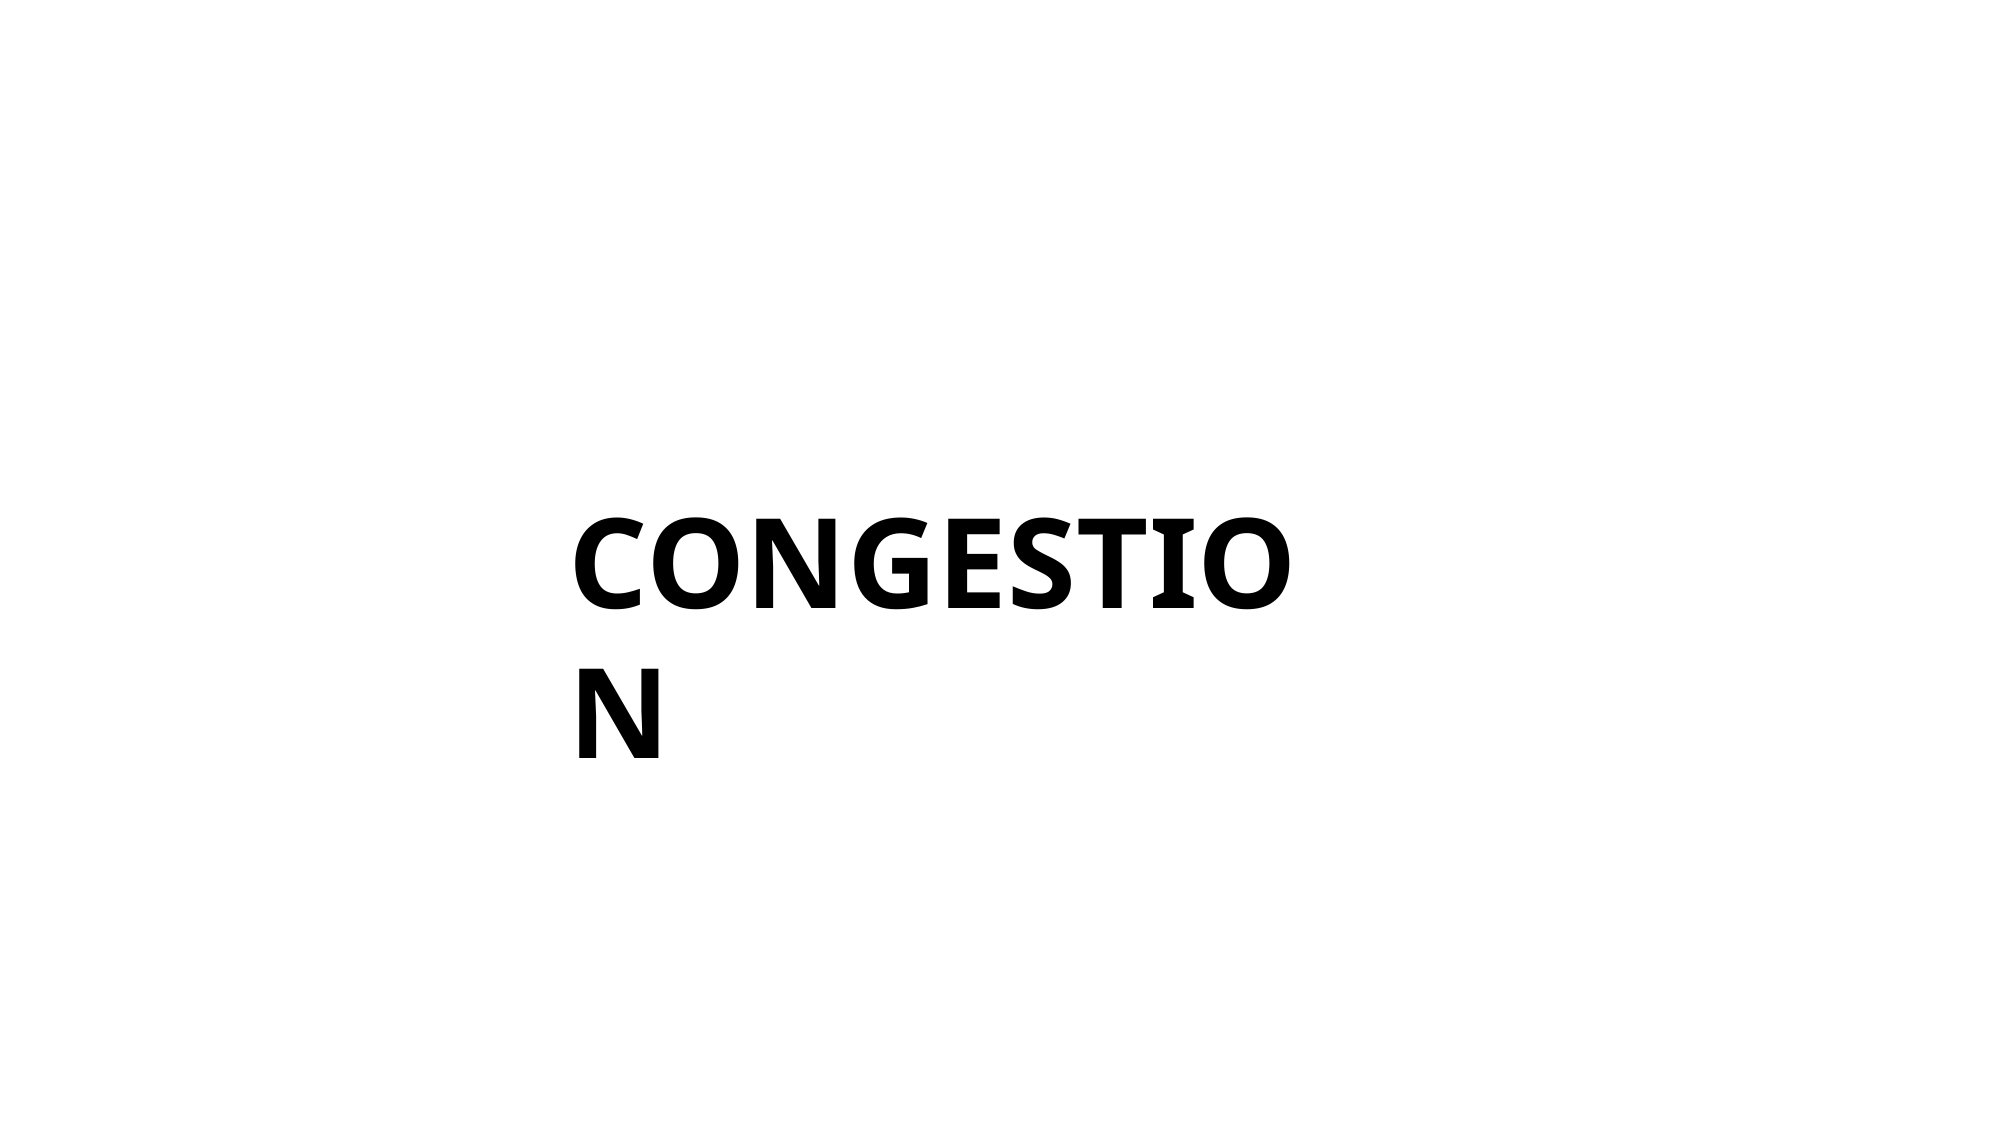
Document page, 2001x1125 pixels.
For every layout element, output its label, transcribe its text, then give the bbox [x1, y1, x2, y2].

text_box CONGESTION [554, 476, 1390, 792]
